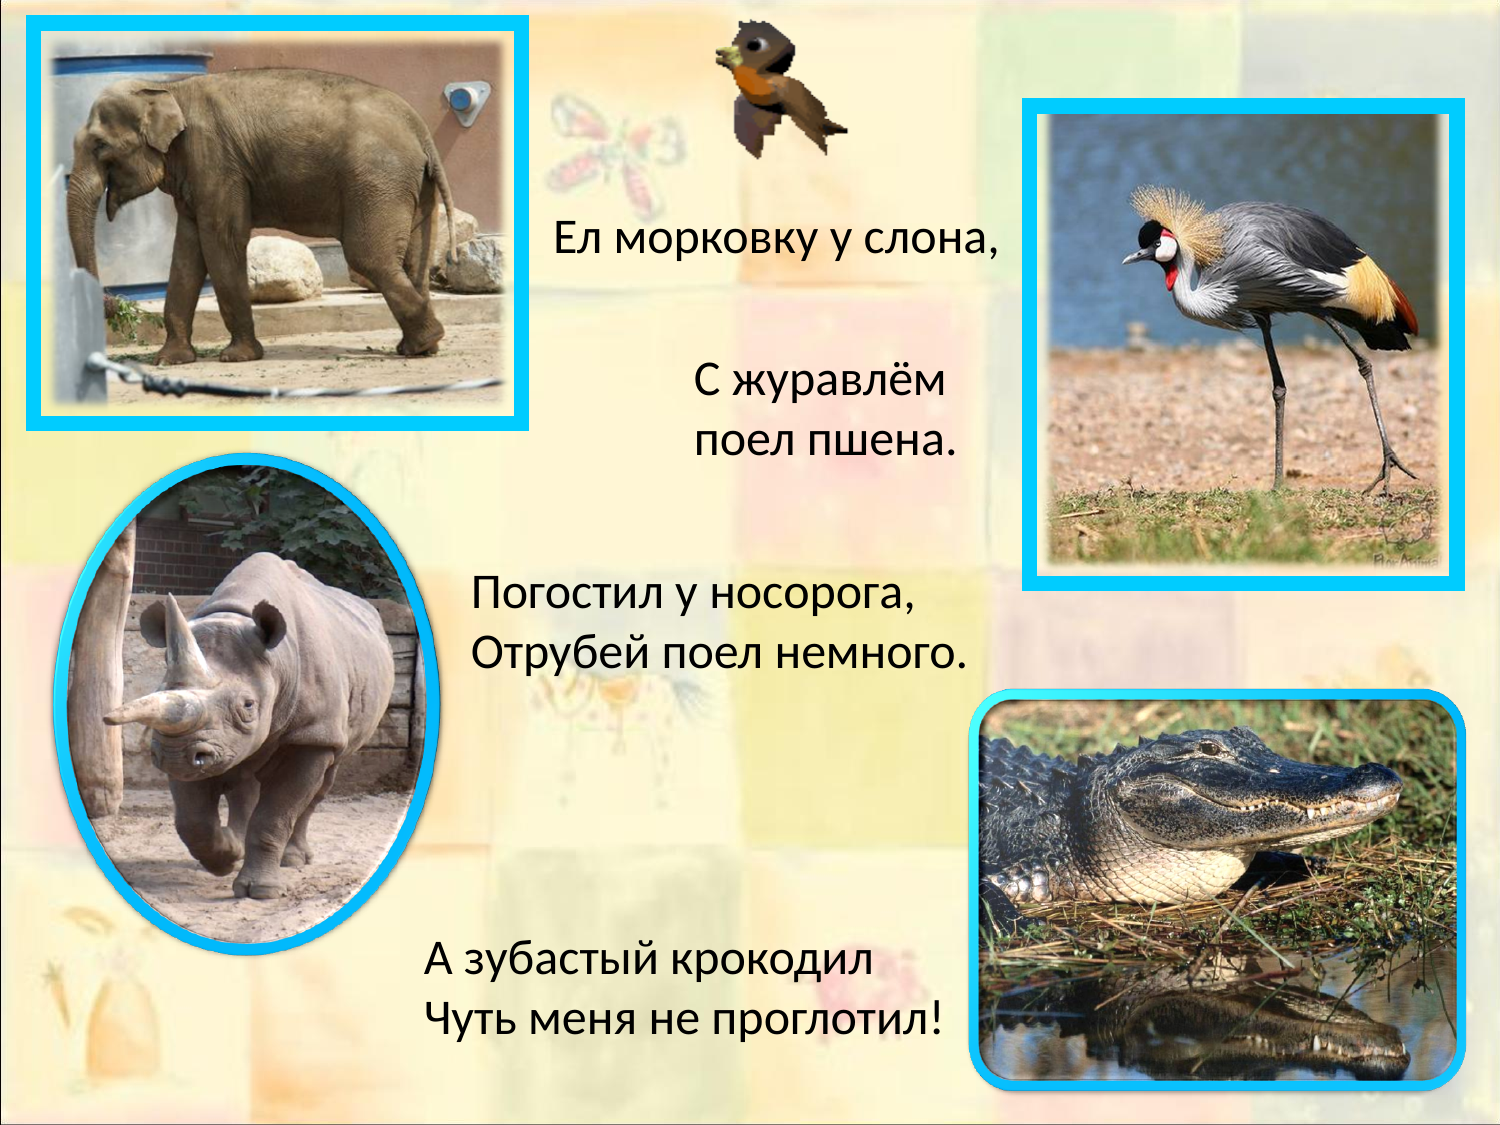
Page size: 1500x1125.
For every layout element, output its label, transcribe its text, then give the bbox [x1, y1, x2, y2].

text_box Погостил у носорога, Отрубей поел немного. [457, 550, 984, 686]
text_box Ел морковку у слона, [538, 196, 1016, 272]
picture [0, 0, 1500, 1125]
text_box А зубастый крокодил Чуть меня не проглотил! [409, 916, 957, 1052]
text_box С журавлём поел пшена. [679, 337, 1022, 473]
